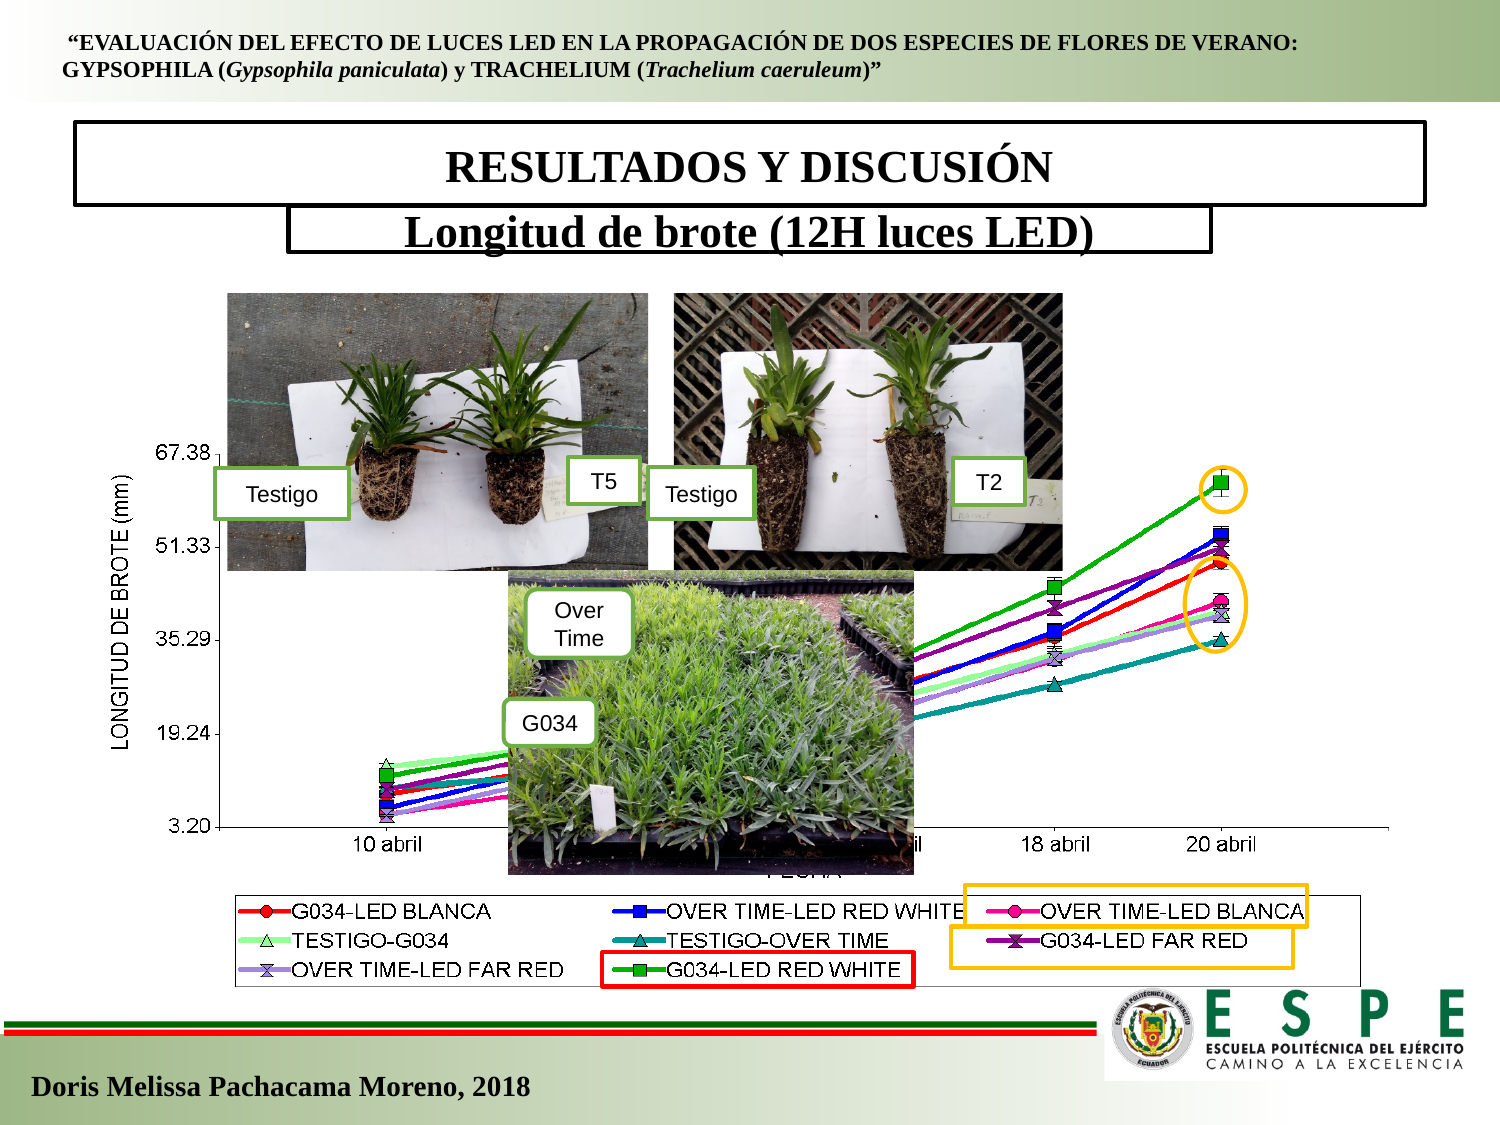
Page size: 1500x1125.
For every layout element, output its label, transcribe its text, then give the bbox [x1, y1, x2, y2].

text_box Longitud de brote (12H luces LED) [286, 203, 1213, 254]
text_box Doris Melissa Pachacama Moreno, 2018 [16, 1060, 554, 1111]
picture [227, 293, 1063, 875]
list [111, 444, 1389, 987]
text_box “EVALUACIÓN DEL EFECTO DE LUCES LED EN LA PROPAGACIÓN DE DOS ESPECIES DE FLORES DE VERANO: GYPSOPHILA (Gypsophila paniculata) y TRACHELIUM (Trachelium caeruleum)” [47, 19, 1453, 90]
picture [1104, 976, 1483, 1081]
text_box RESULTADOS Y DISCUSIÓN [73, 120, 1427, 207]
